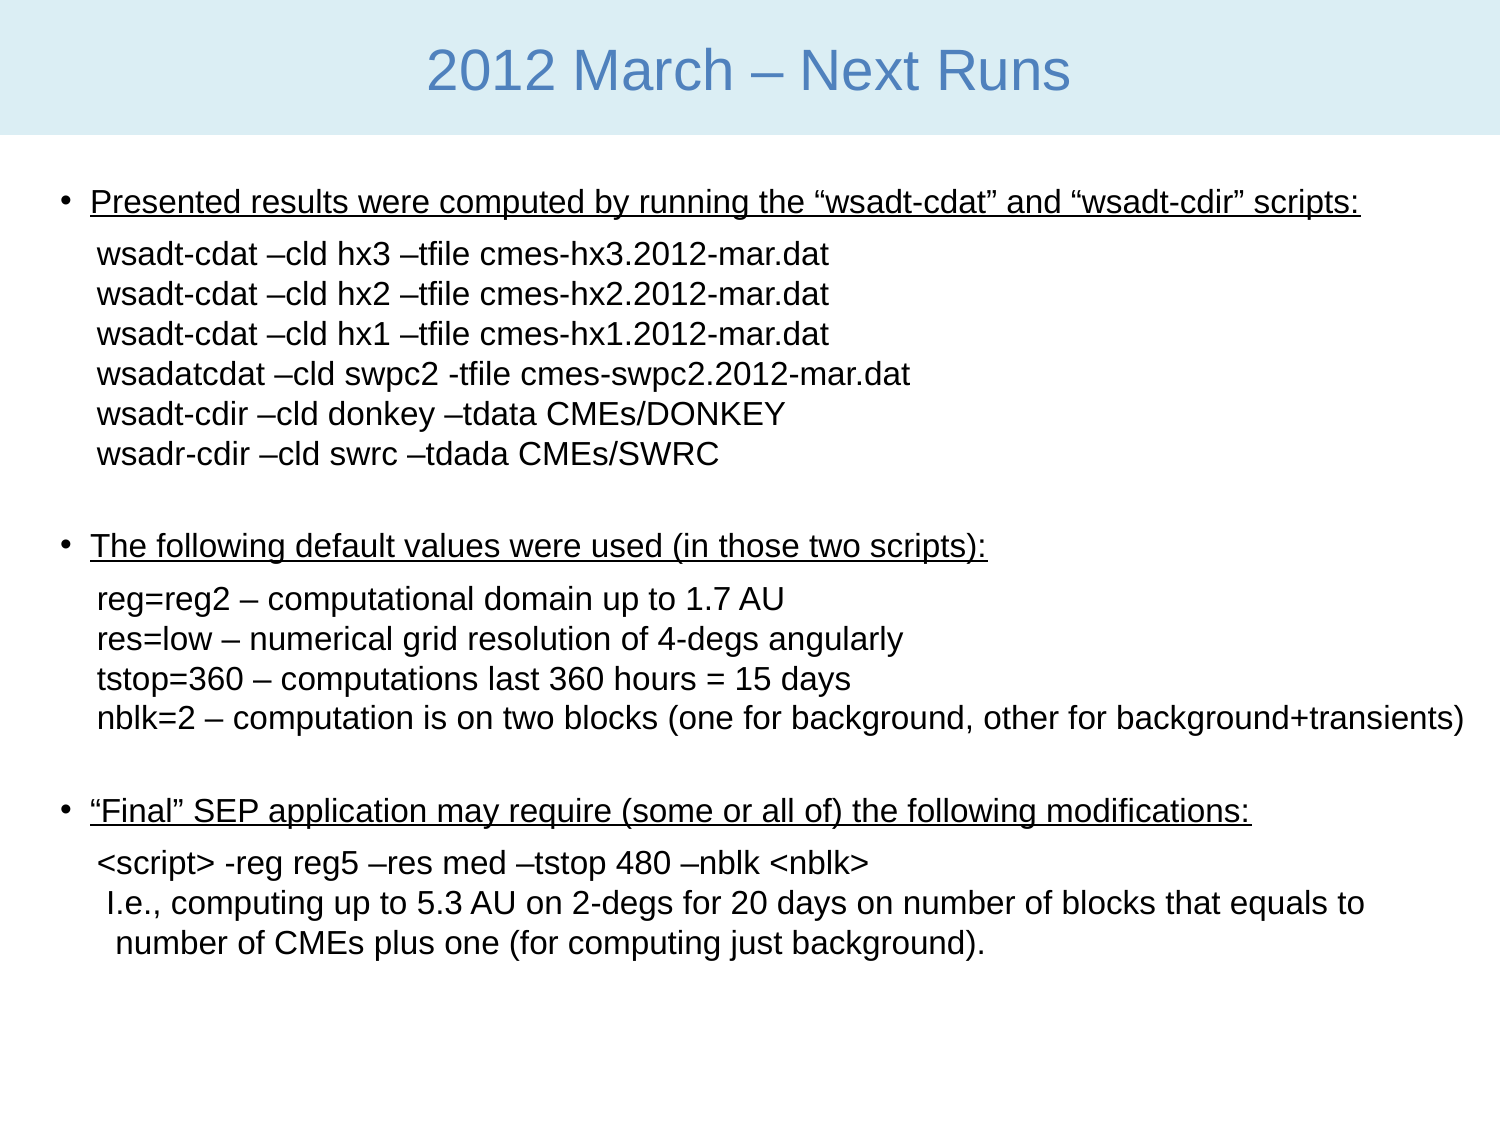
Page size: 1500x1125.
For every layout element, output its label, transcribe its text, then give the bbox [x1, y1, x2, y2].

text_box Presented results were computed by running the “wsadt-cdat” and “wsadt-cdir” scripts: wsadt-cdat –cld hx3 –tfile cmes-hx3.2012-mar.dat wsadt-cdat –cld hx2 –tfile cmes-hx2.2012-mar.dat wsadt-cdat –cld hx1 –tfile cmes-hx1.2012-mar.dat wsadatcdat –cld swpc2 -tfile cmes-swpc2.2012-mar.dat wsadt-cdir –cld donkey –tdata CMEs/DONKEY wsadr-cdir –cld swrc –tdada CMEs/SWRC The following default values were used (in those two scripts): reg=reg2 – computational domain up to 1.7 AU res=low – numerical grid resolution of 4-degs angularly tstop=360 – computations last 360 hours = 15 days nblk=2 – computation is on two blocks (one for background, other for background+transients) “Final” SEP application may require (some or all of) the following modifications: <script> -reg reg5 –res med –tstop 480 –nblk <nblk> I.e., computing up to 5.3 AU on 2-degs for 20 days on number of blocks that equals to number of CMEs plus one (for computing just background). [0, 149, 1500, 983]
title 2012 March – Next Runs [0, 0, 1500, 135]
